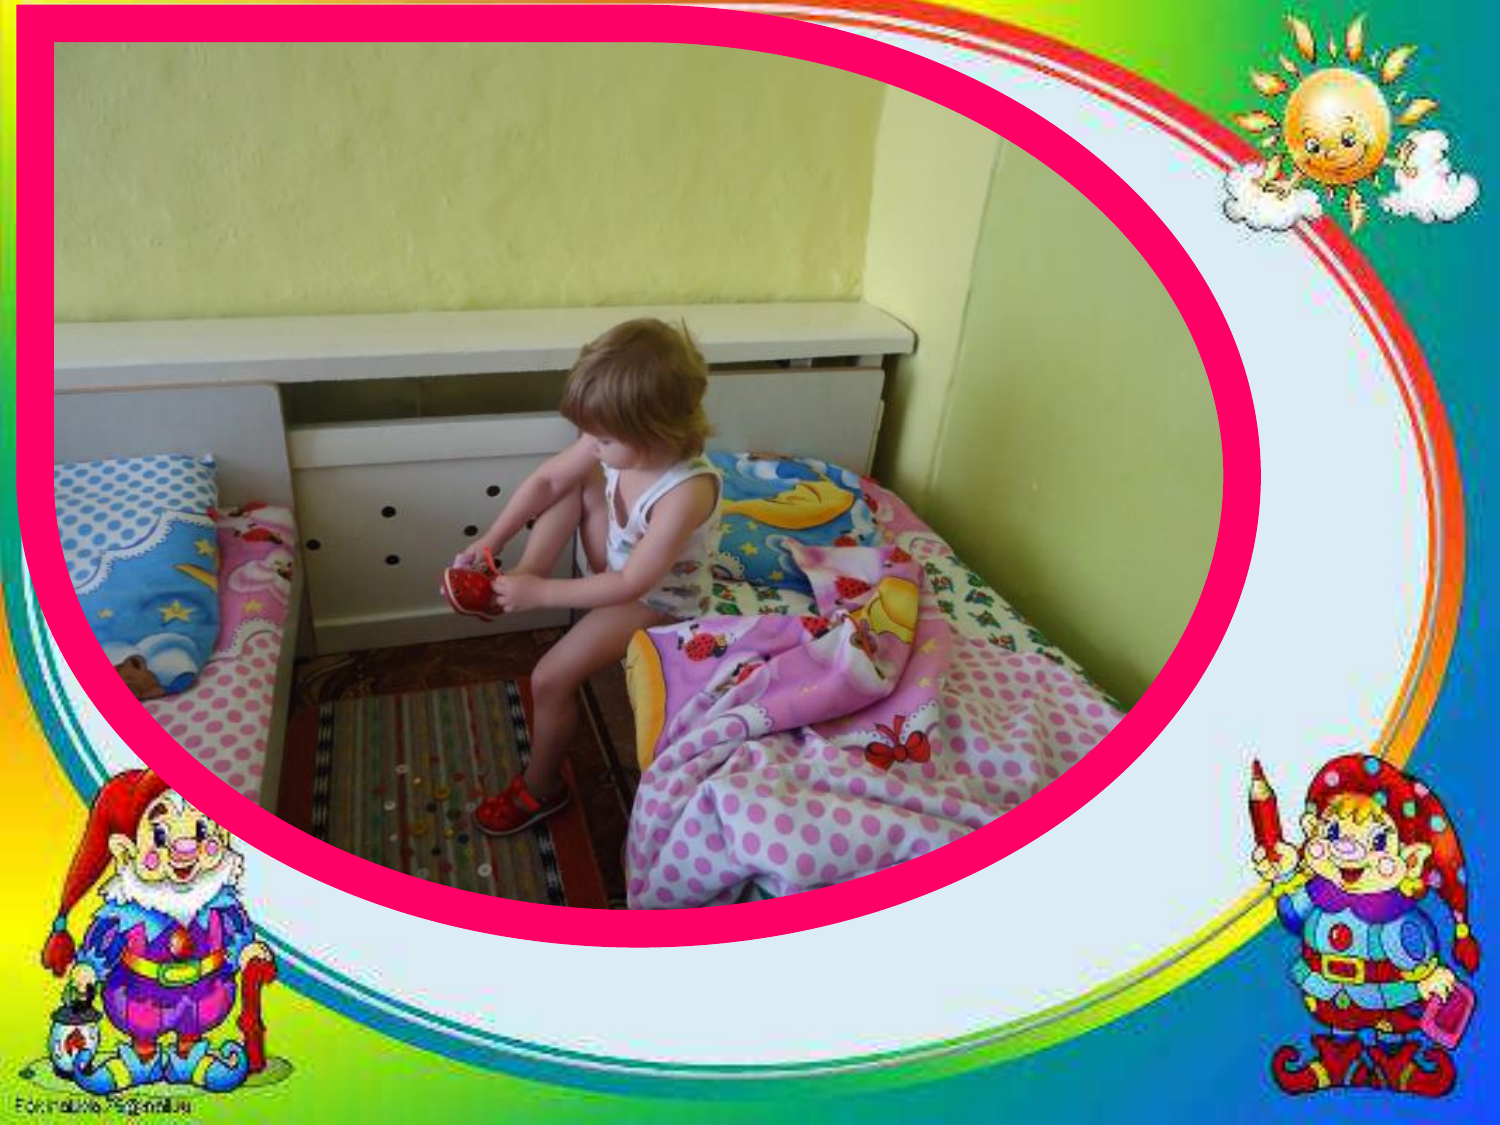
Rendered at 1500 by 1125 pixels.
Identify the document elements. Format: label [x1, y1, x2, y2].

picture [34, 23, 1243, 930]
list [0, 0, 1500, 1125]
